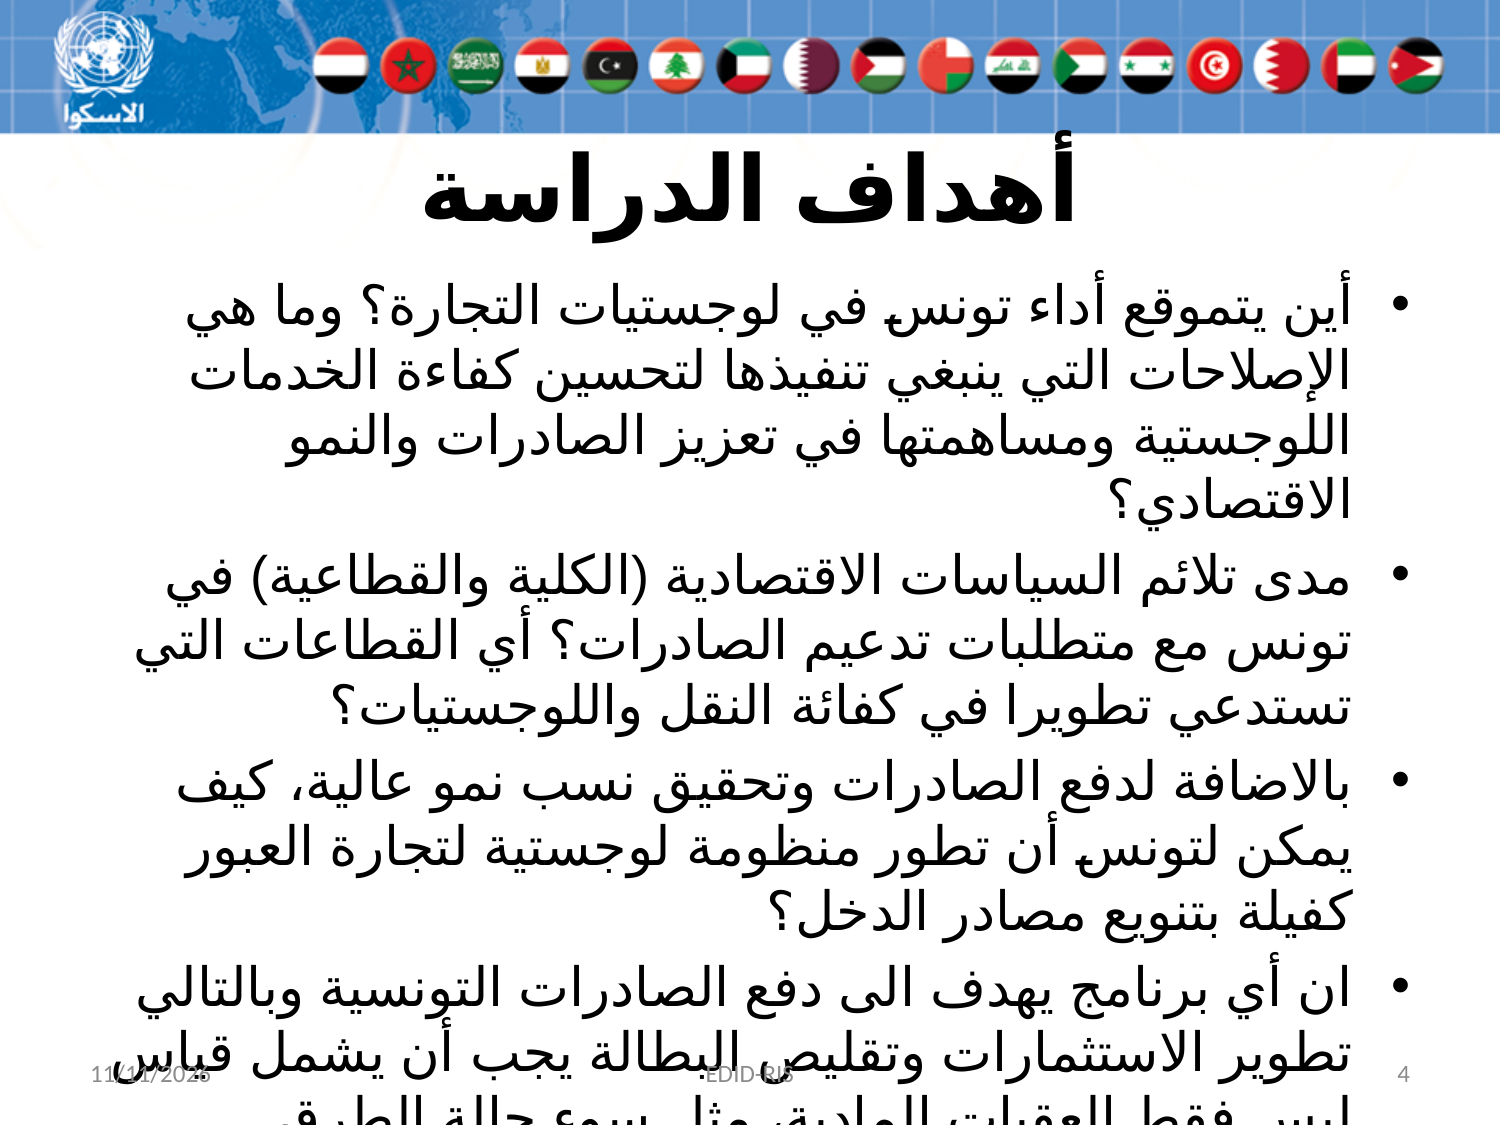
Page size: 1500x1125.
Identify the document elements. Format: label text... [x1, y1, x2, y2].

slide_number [75, 1042, 425, 1103]
picture [0, 0, 1500, 1125]
list أين يتموقع أداء تونس في لوجستيات التجارة؟ وما هي الإصلاحات التي ينبغي تنفيذها لتحسين كفاءة الخدمات اللوجستية ومساهمتها في تعزيز الصادرات والنمو الاقتصادي؟ مدى تلائم السياسات الاقتصادية (الكلية والقطاعية) في تونس مع متطلبات تدعيم الصادرات؟ أي القطاعات التي تستدعي تطويرا في كفائة النقل واللوجستيات؟ بالاضافة لدفع الصادرات وتحقيق نسب نمو عالية، كيف يمكن لتونس أن تطور منظومة لوجستية لتجارة العبور كفيلة بتنويع مصادر الدخل؟ ان أي برنامج يهدف الى دفع الصادرات التونسية وبالتالي تطوير الاستثمارات وتقليص البطالة يجب أن يشمل قياس ليس فقط العقبات المادية، مثل سوء حالة الطرق وازدحام الموانئ، ولكن العقبات الغير مادية كالبيروقراطية والسياسات الاقتصادية المختلفة والتي قد تكون في العديد من الحالات تعسفية وغير فعالة. [74, 262, 1426, 1006]
slide_number 4 [1074, 1042, 1425, 1103]
title أهداف الدراسة [74, 113, 1426, 256]
footer EDID-RIS [512, 1042, 988, 1103]
